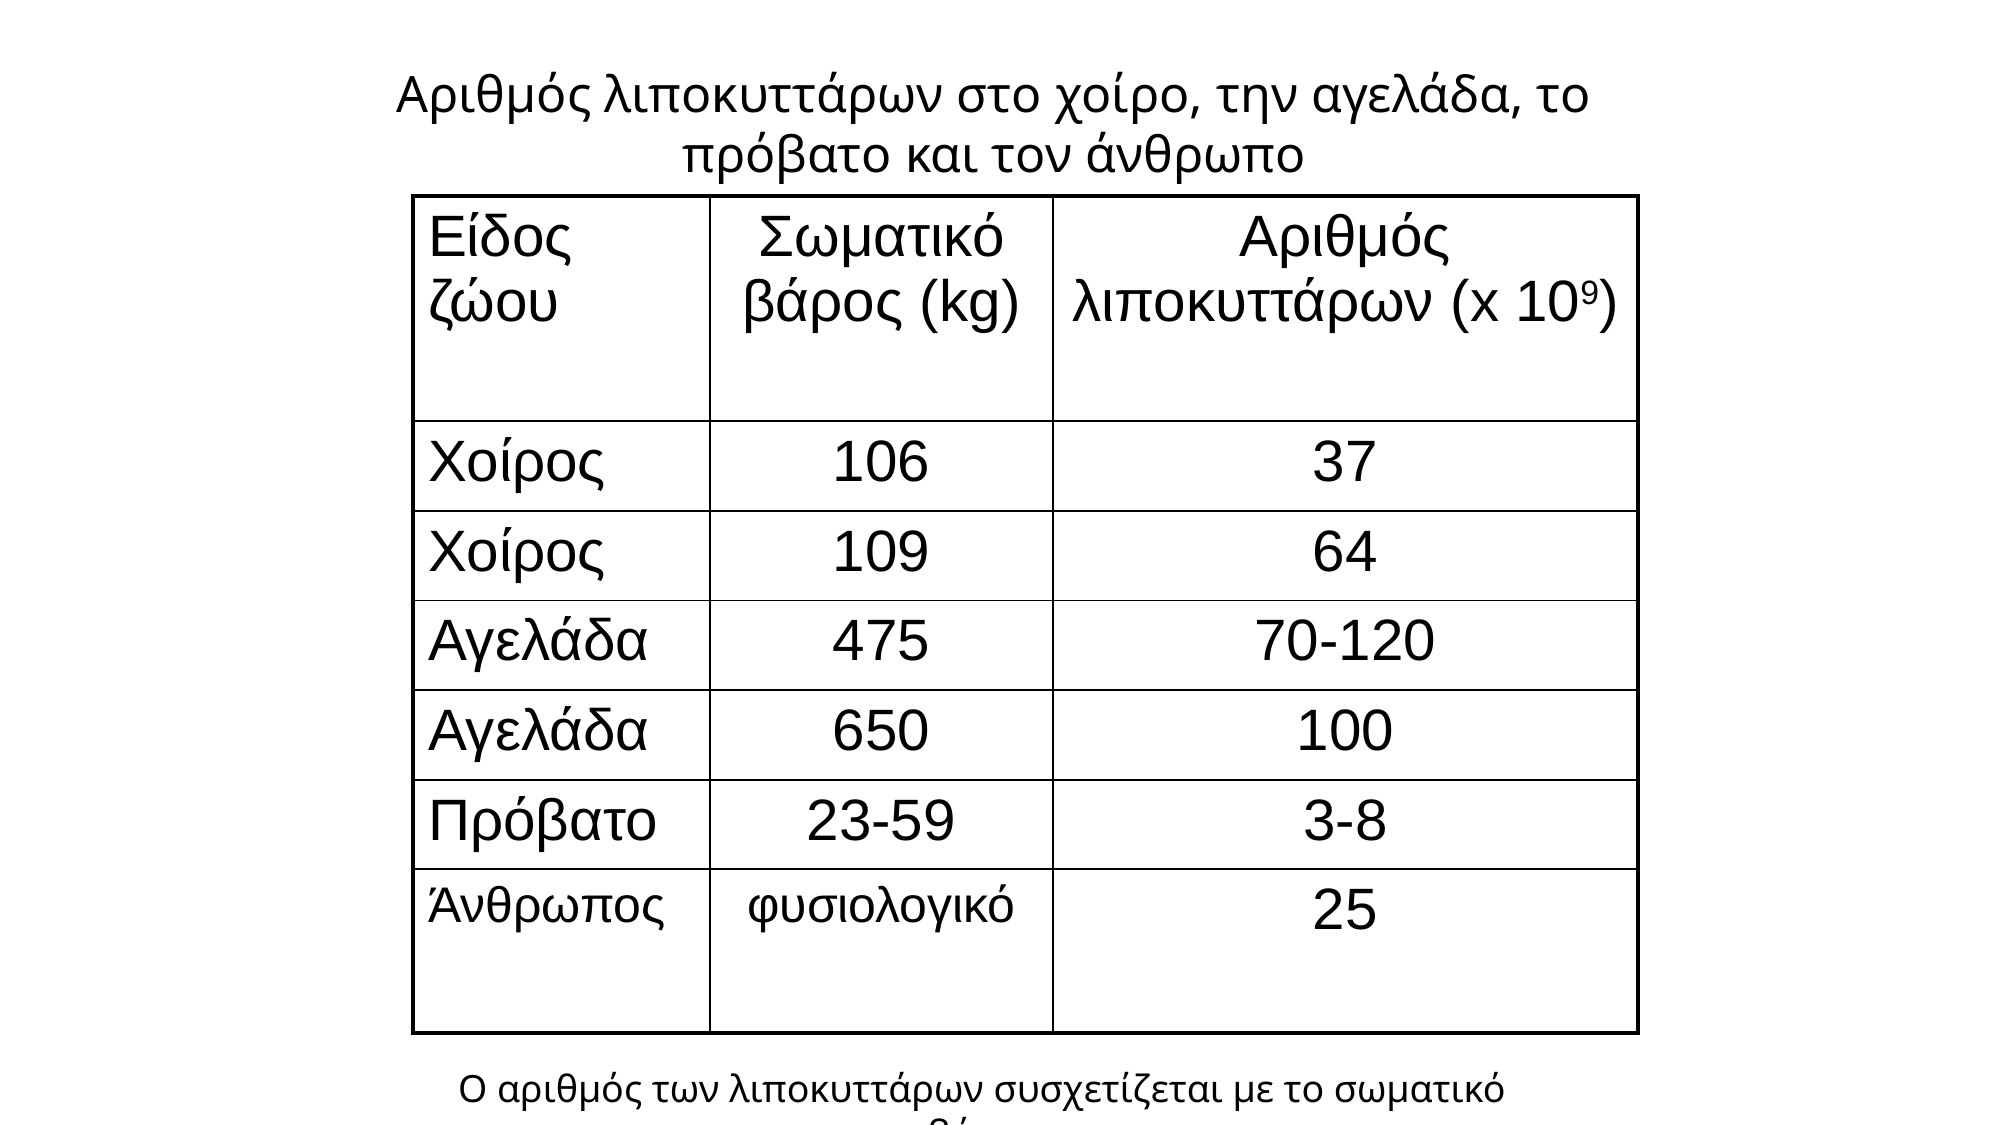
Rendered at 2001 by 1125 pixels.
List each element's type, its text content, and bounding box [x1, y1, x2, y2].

table_cell φυσιολογικό [711, 870, 1052, 1031]
table_cell 109 [711, 512, 1052, 600]
table_cell Χοίρος [415, 422, 709, 510]
table_header Αριθμός λιποκυττάρων (x 109) [1054, 198, 1636, 420]
table_cell Αγελάδα [415, 691, 709, 779]
table_cell 37 [1054, 422, 1636, 510]
table_header Είδος ζώου [415, 198, 709, 420]
table_cell 100 [1054, 691, 1636, 779]
table_cell 106 [711, 422, 1052, 510]
table_cell Πρόβατο [415, 781, 709, 868]
table_cell 23-59 [711, 781, 1052, 868]
table_header Σωματικό βάρος (kg) [711, 198, 1052, 420]
table_cell Άνθρωπος [415, 870, 709, 1031]
text_box Αριθμός λιποκυττάρων στο χοίρο, την αγελάδα, το πρόβατο και τον άνθρωπο [291, 54, 1697, 190]
table_cell 650 [711, 691, 1052, 779]
table_cell 3-8 [1054, 781, 1636, 868]
table_cell 25 [1054, 870, 1636, 1031]
table_cell Χοίρος [415, 512, 709, 600]
table_cell 64 [1054, 512, 1636, 600]
table_cell Αγελάδα [415, 601, 709, 689]
table_cell 475 [711, 601, 1052, 689]
text_box Ο αριθμός των λιποκυττάρων συσχετίζεται με το σωματικό βάρος [385, 1057, 1579, 1125]
table_cell 70-120 [1054, 601, 1636, 689]
